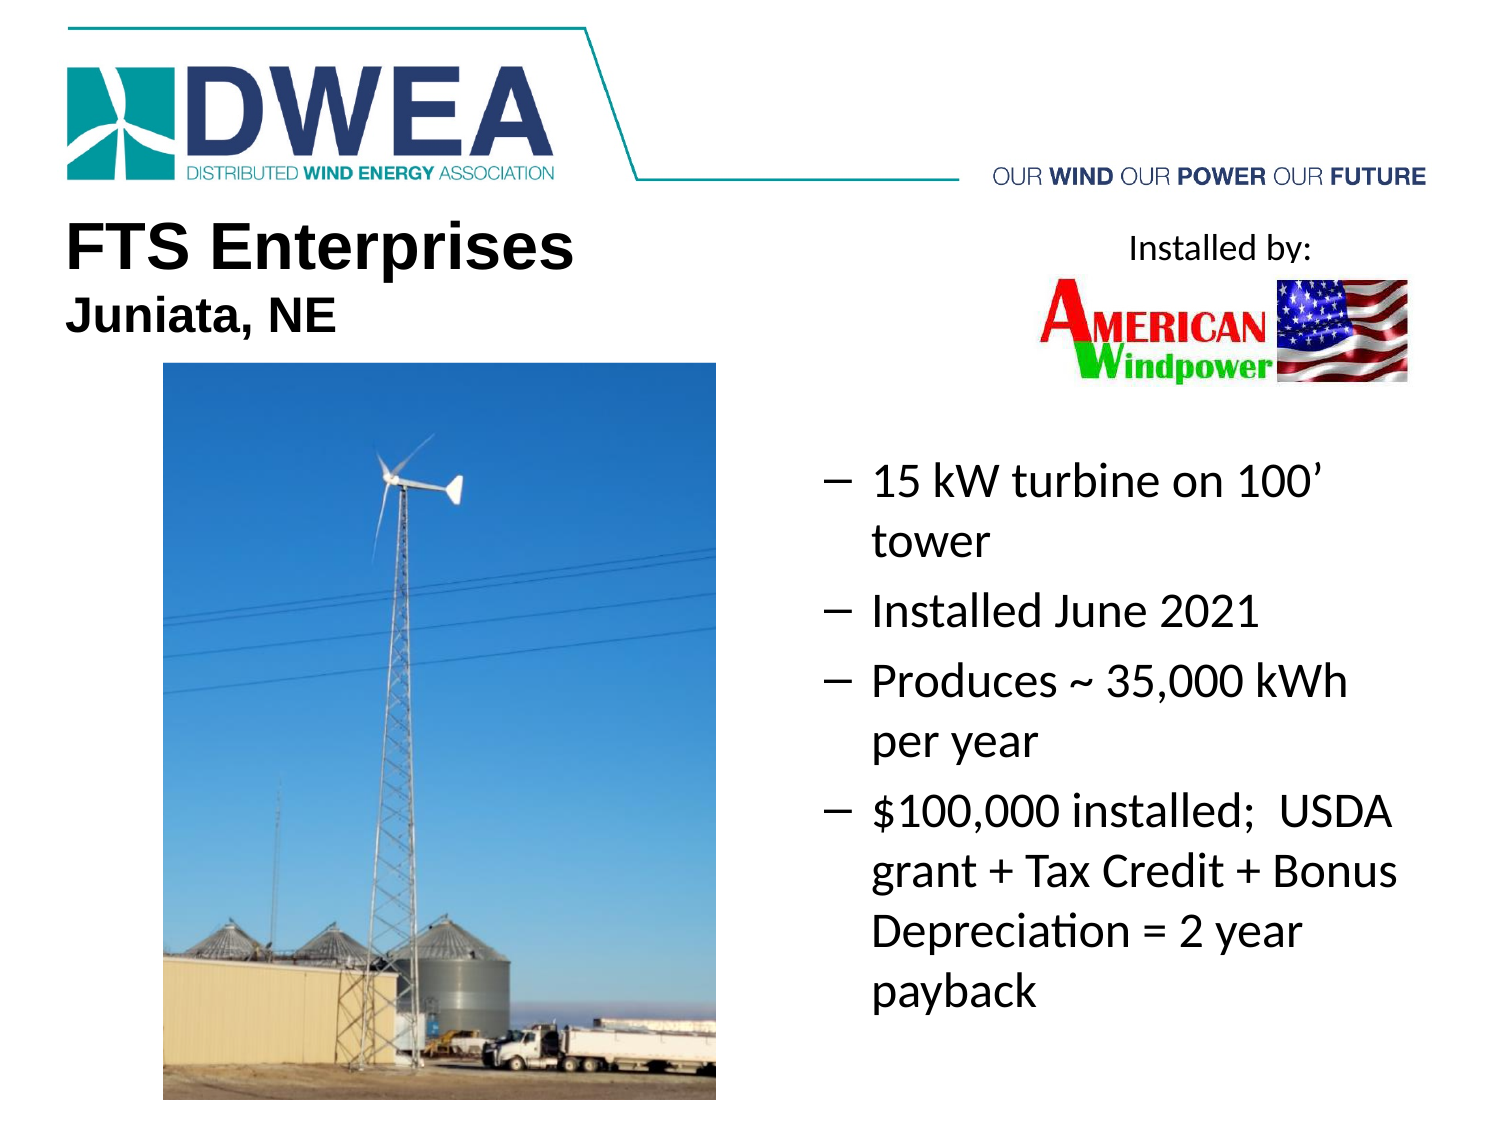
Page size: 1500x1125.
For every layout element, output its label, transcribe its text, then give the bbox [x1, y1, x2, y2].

title FTS Enterprises Juniata, NE [50, 212, 1039, 344]
text_box Installed by: [1113, 215, 1328, 262]
picture [70, 363, 808, 1099]
picture [57, 16, 1432, 214]
text_box 15 kW turbine on 100’ tower Installed June 2021 Produces ~ 35,000 kWh per year $100,000 installed; USDA grant + Tax Credit + Bonus Depreciation = 2 year payback [734, 349, 1417, 1088]
picture [1019, 263, 1422, 393]
